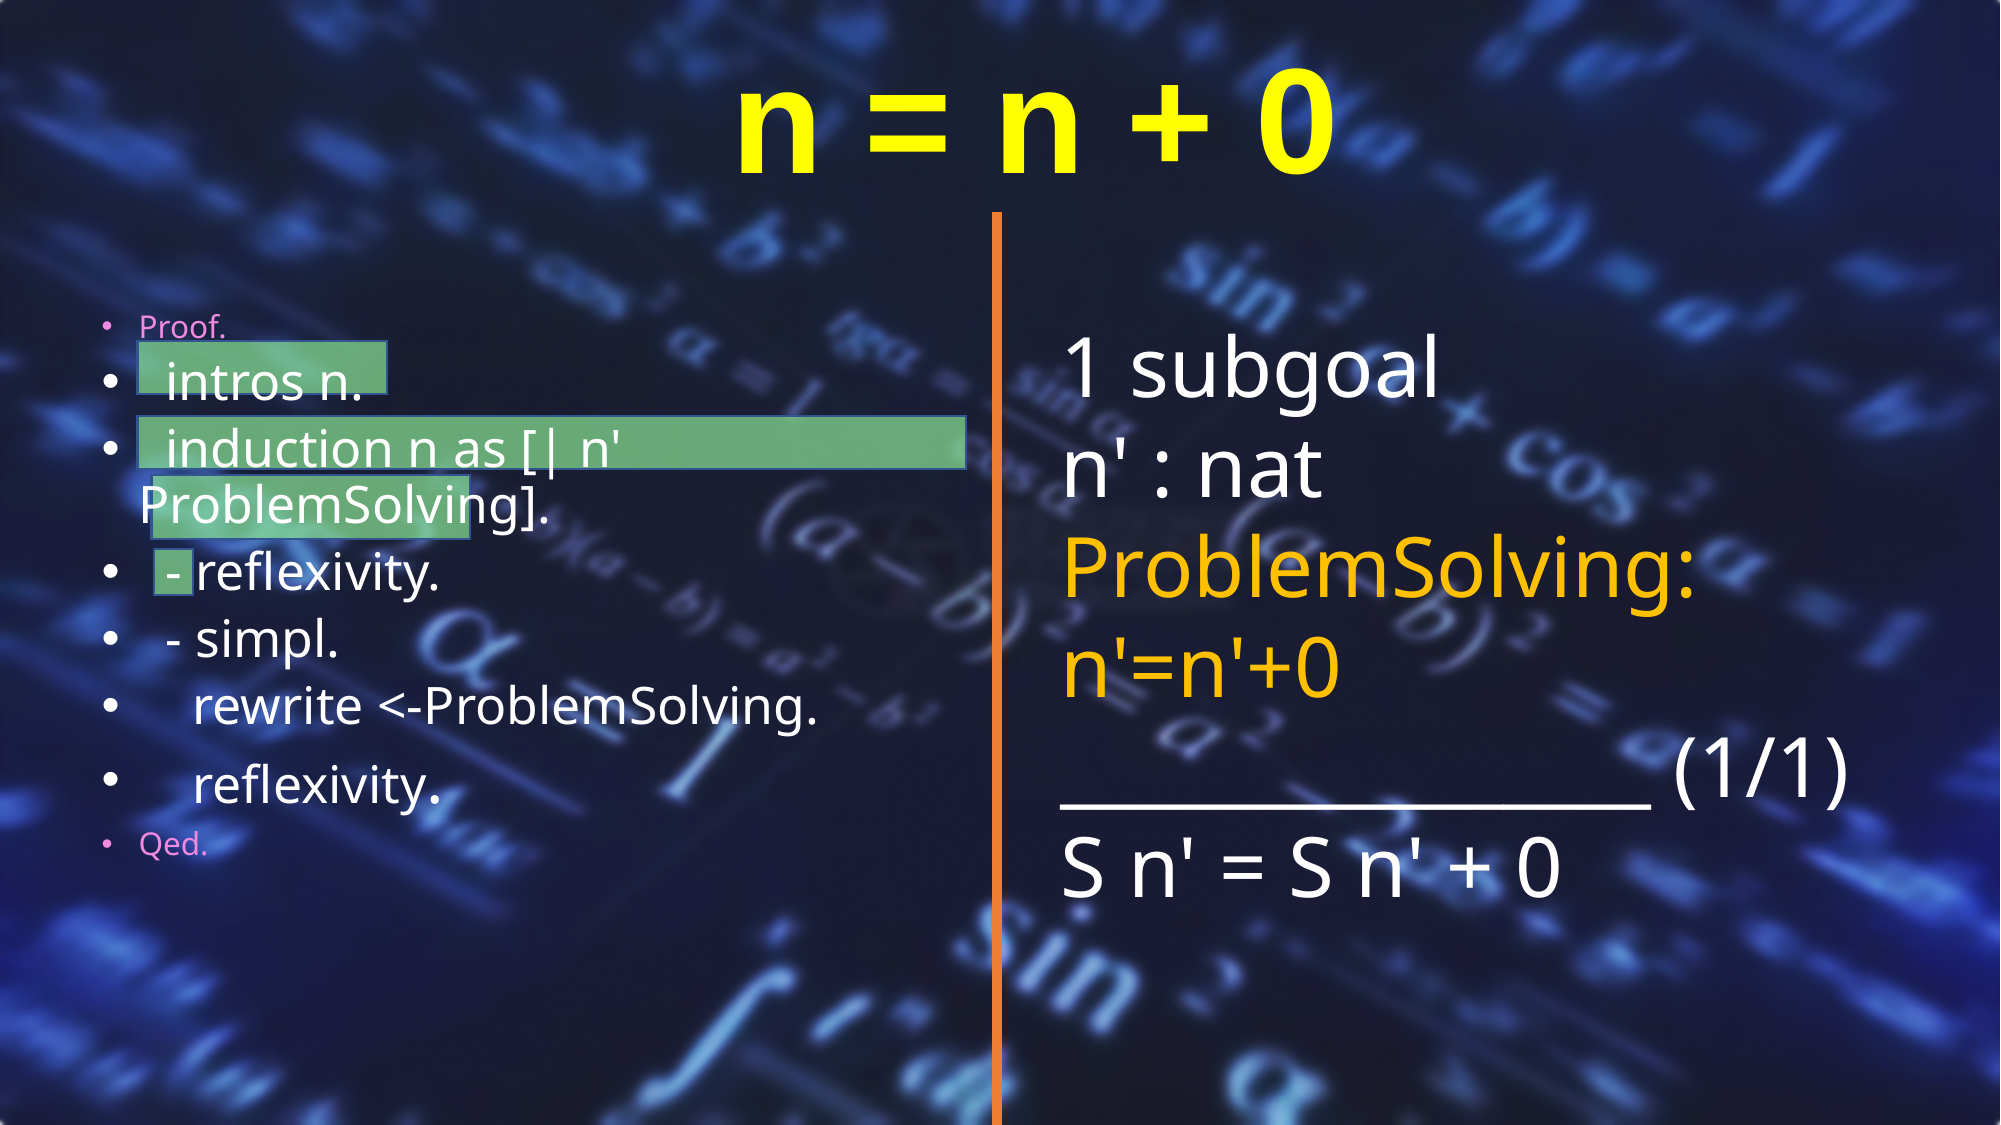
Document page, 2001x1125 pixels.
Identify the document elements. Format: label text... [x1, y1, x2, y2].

text_box Proof. intros n. induction n as [| n' ProblemSolving]. - reflexivity. - simpl. rewrite <-ProblemSolving. reflexivity. Qed. [86, 303, 982, 871]
title n = n + 0 [173, 16, 1899, 234]
text_box 1 subgoal n' : nat ProblemSolving: n'=n'+0 ________________ (1/1) S n' = S n' + 0 [1046, 306, 2000, 922]
